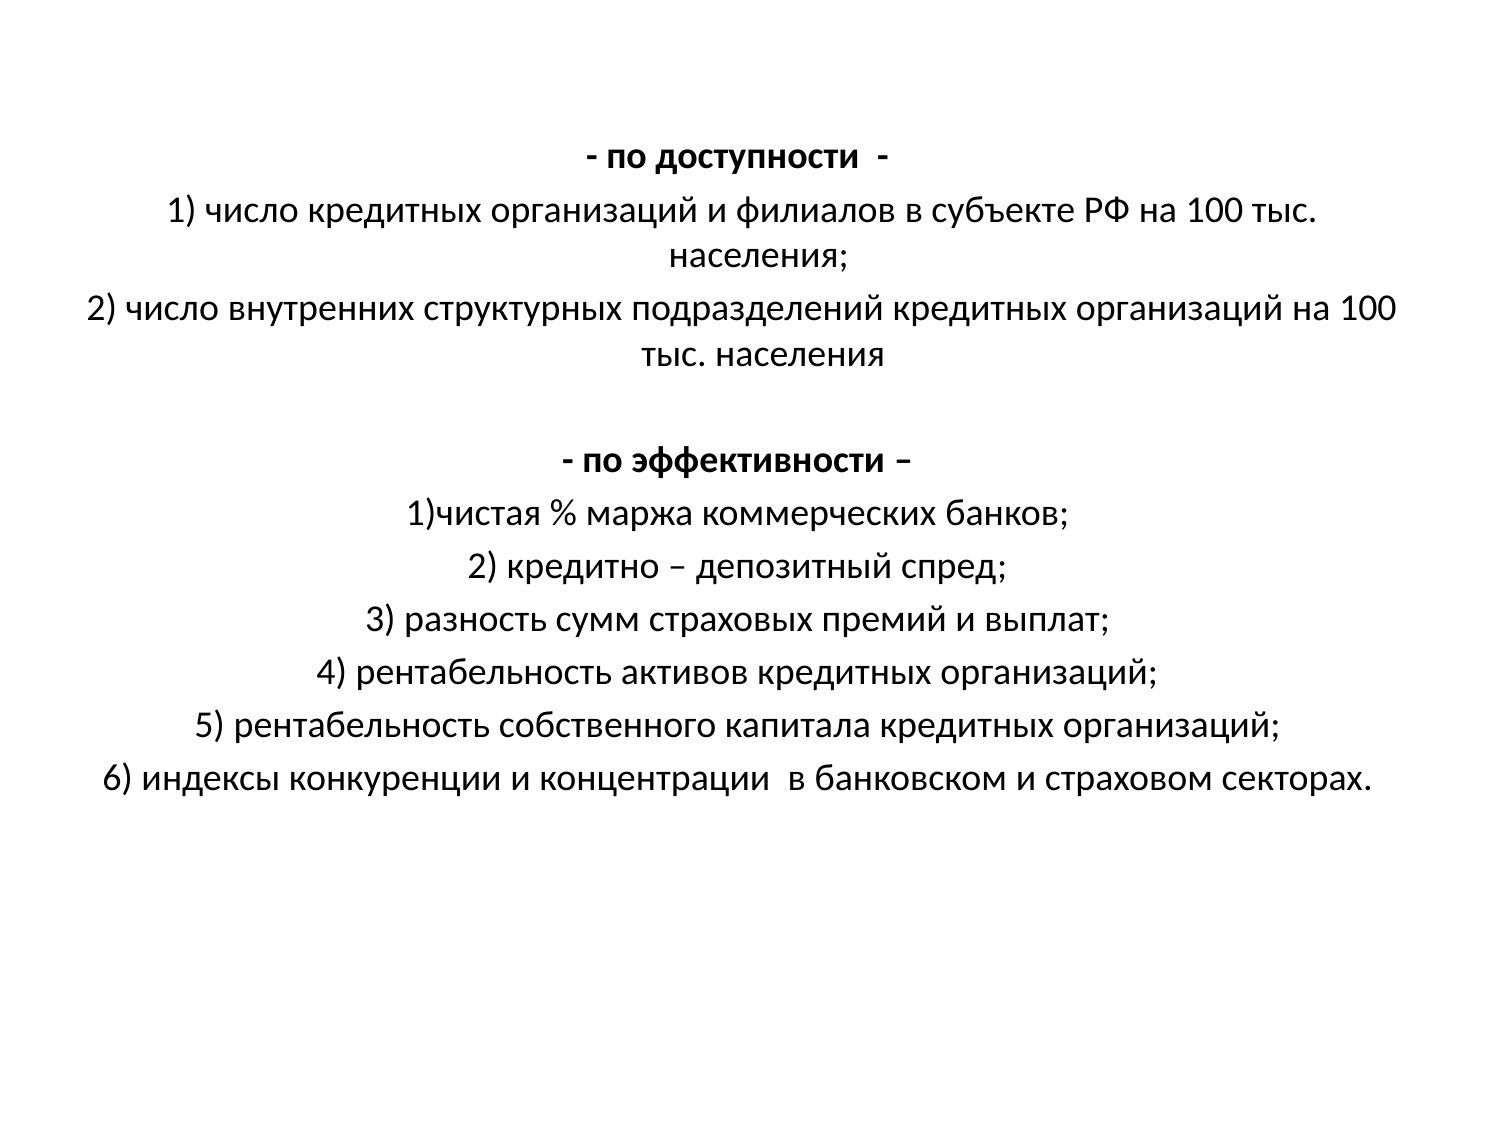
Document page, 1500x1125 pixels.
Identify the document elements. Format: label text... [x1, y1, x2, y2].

list - по доступности - 1) число кредитных организаций и филиалов в субъекте РФ на 100 тыс. населения; 2) число внутренних структурных подразделений кредитных организаций на 100 тыс. населения - по эффективности – 1)чистая % маржа коммерческих банков; 2) кредитно – депозитный спред; 3) разность сумм страховых премий и выплат; 4) рентабельность активов кредитных организаций; 5) рентабельность собственного капитала кредитных организаций; 6) индексы конкуренции и концентрации в банковском и страховом секторах. [58, 70, 1425, 1005]
